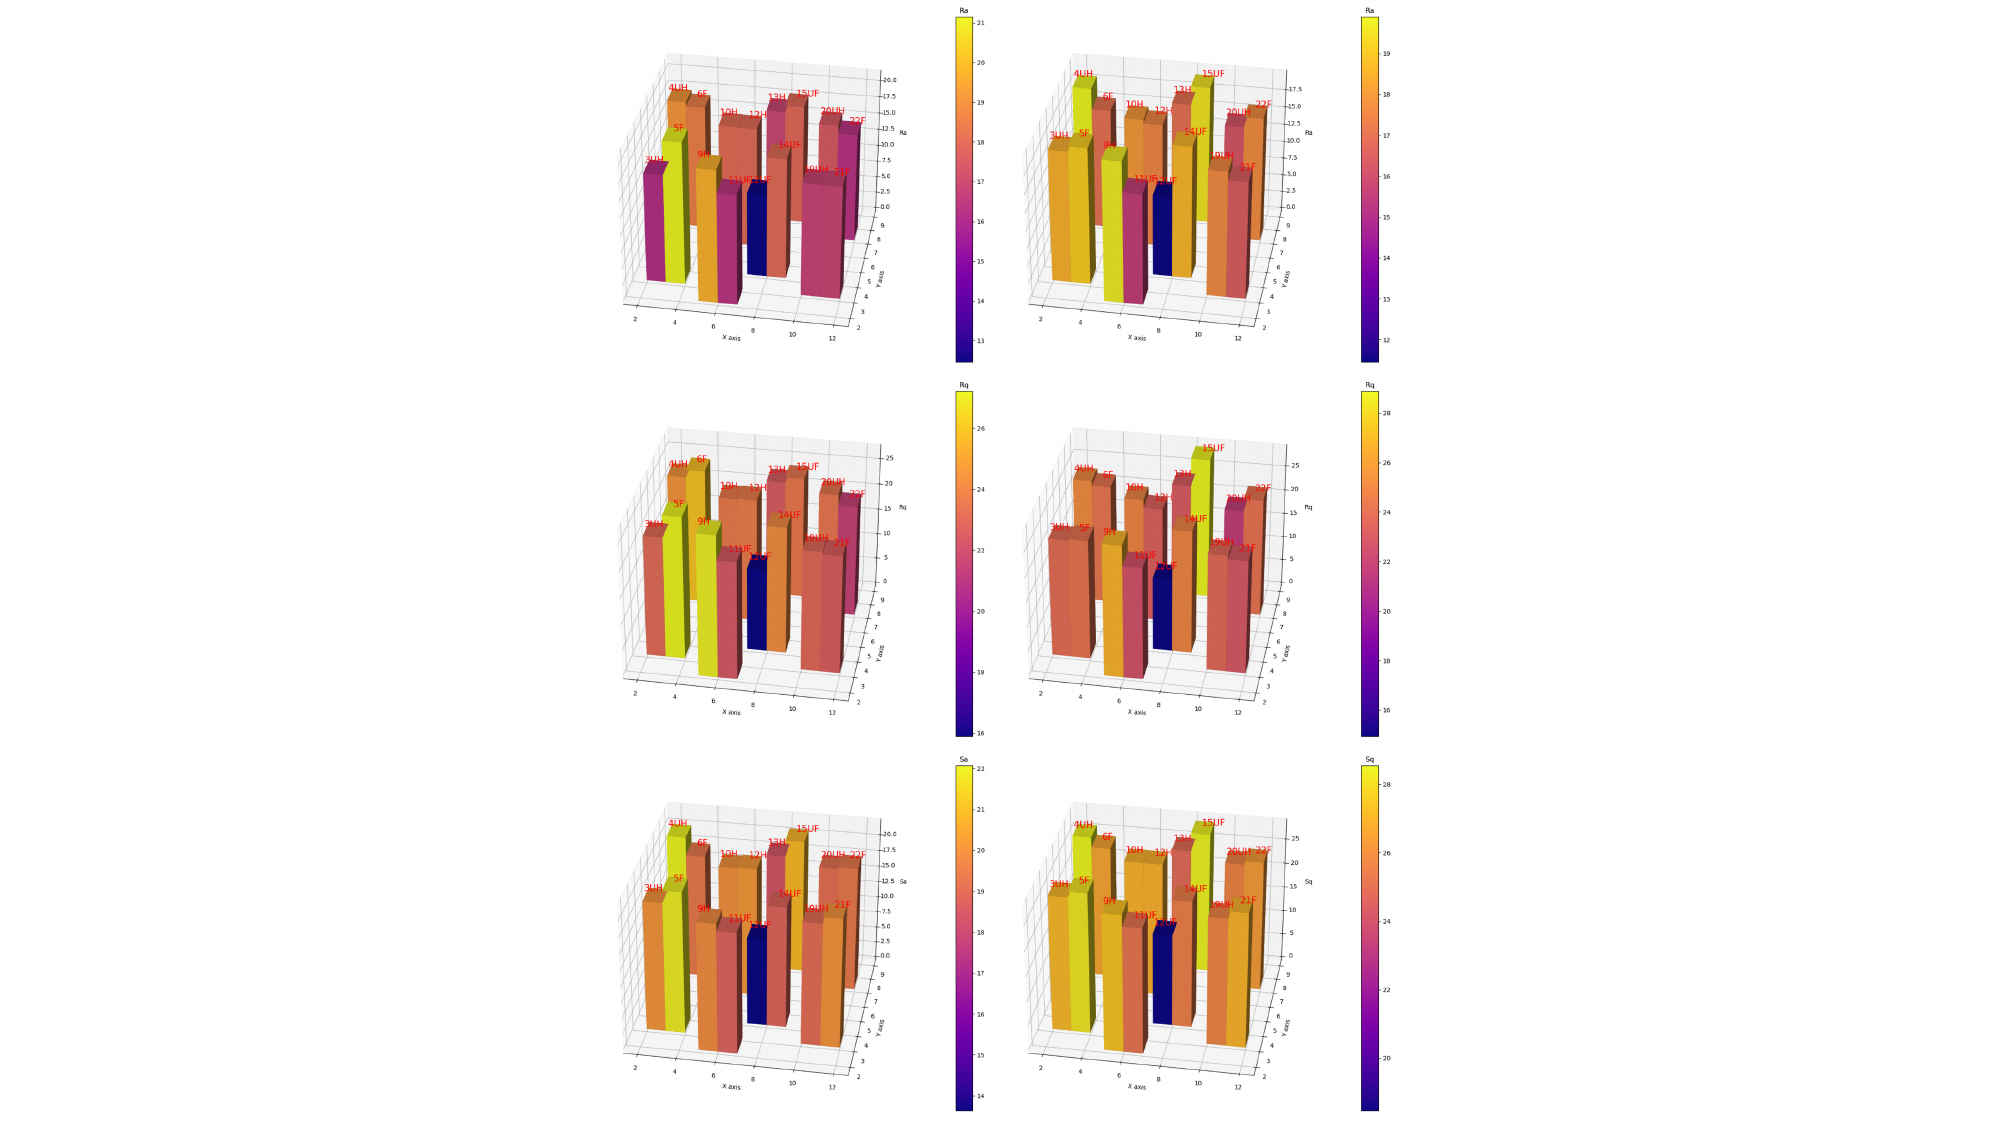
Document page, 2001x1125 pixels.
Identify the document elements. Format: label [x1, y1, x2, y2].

picture [593, 0, 1407, 1125]
